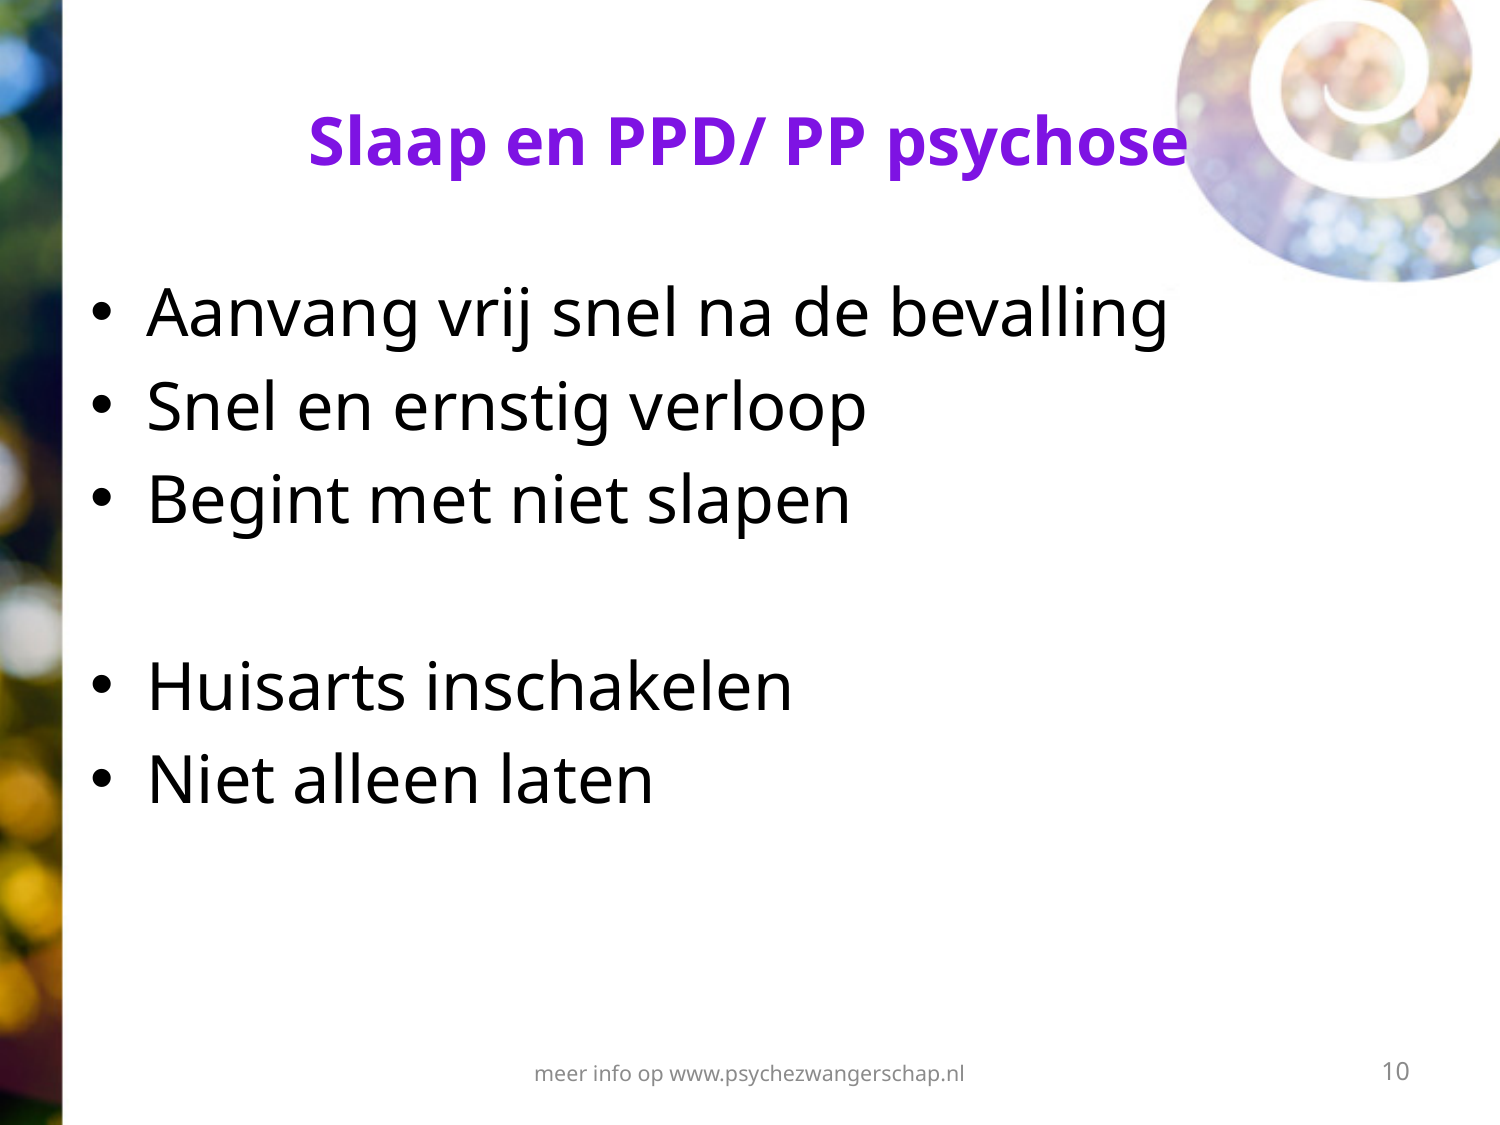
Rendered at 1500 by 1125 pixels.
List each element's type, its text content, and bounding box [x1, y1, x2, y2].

title Slaap en PPD/ PP psychose [75, 45, 1425, 233]
list Aanvang vrij snel na de bevalling Snel en ernstig verloop Begint met niet slapen Huisarts inschakelen Niet alleen laten [75, 262, 1425, 1005]
footer meer info op www.psychezwangerschap.nl [512, 1042, 988, 1103]
slide_number 10 [1074, 1042, 1425, 1103]
picture [0, 0, 1500, 1125]
